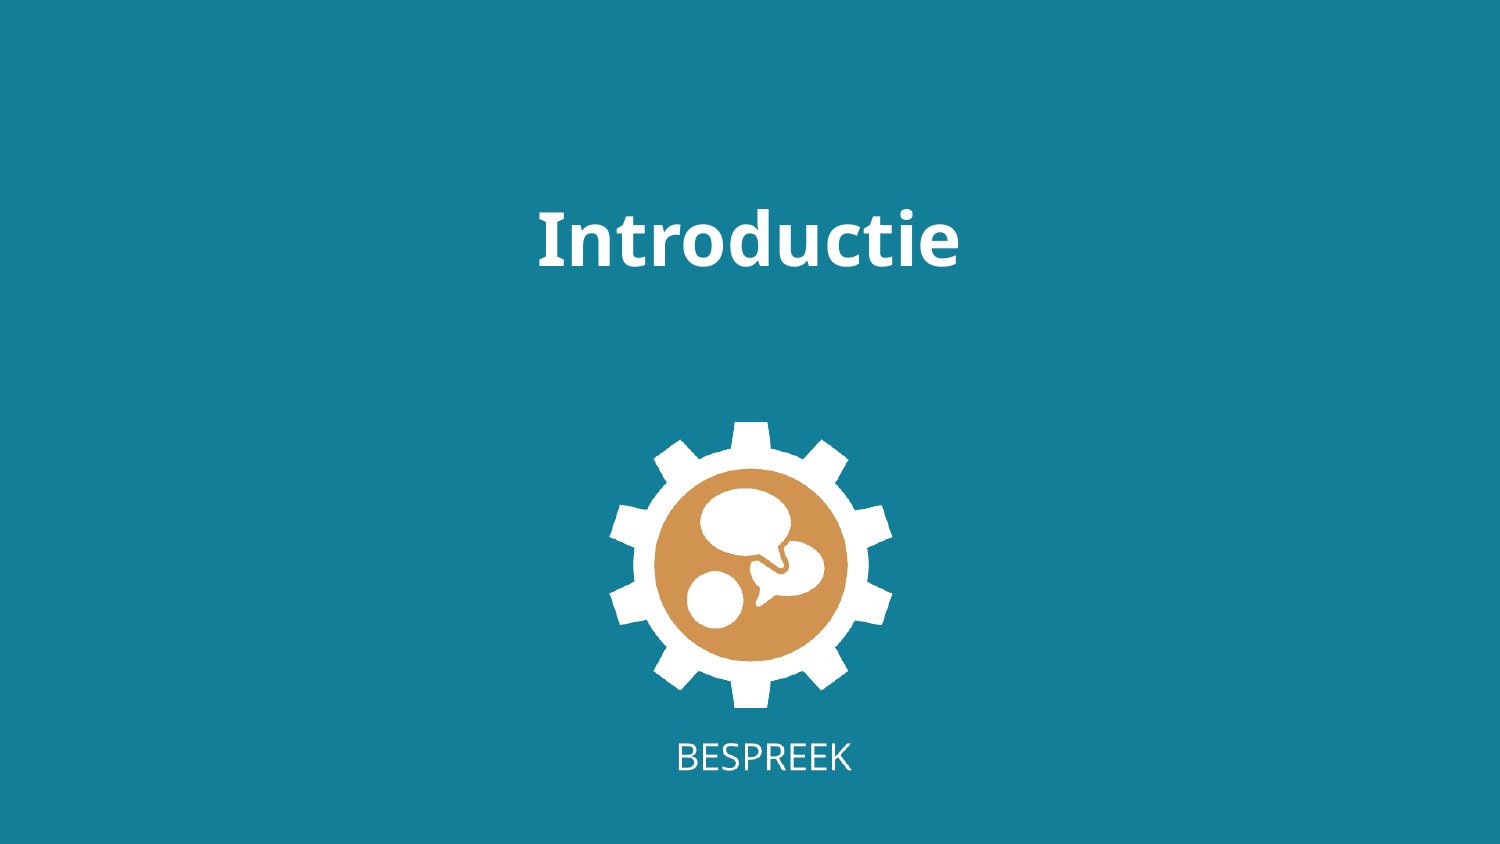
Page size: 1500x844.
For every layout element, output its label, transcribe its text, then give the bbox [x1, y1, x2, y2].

picture [0, 0, 1500, 844]
title Introductie [153, 64, 1347, 396]
